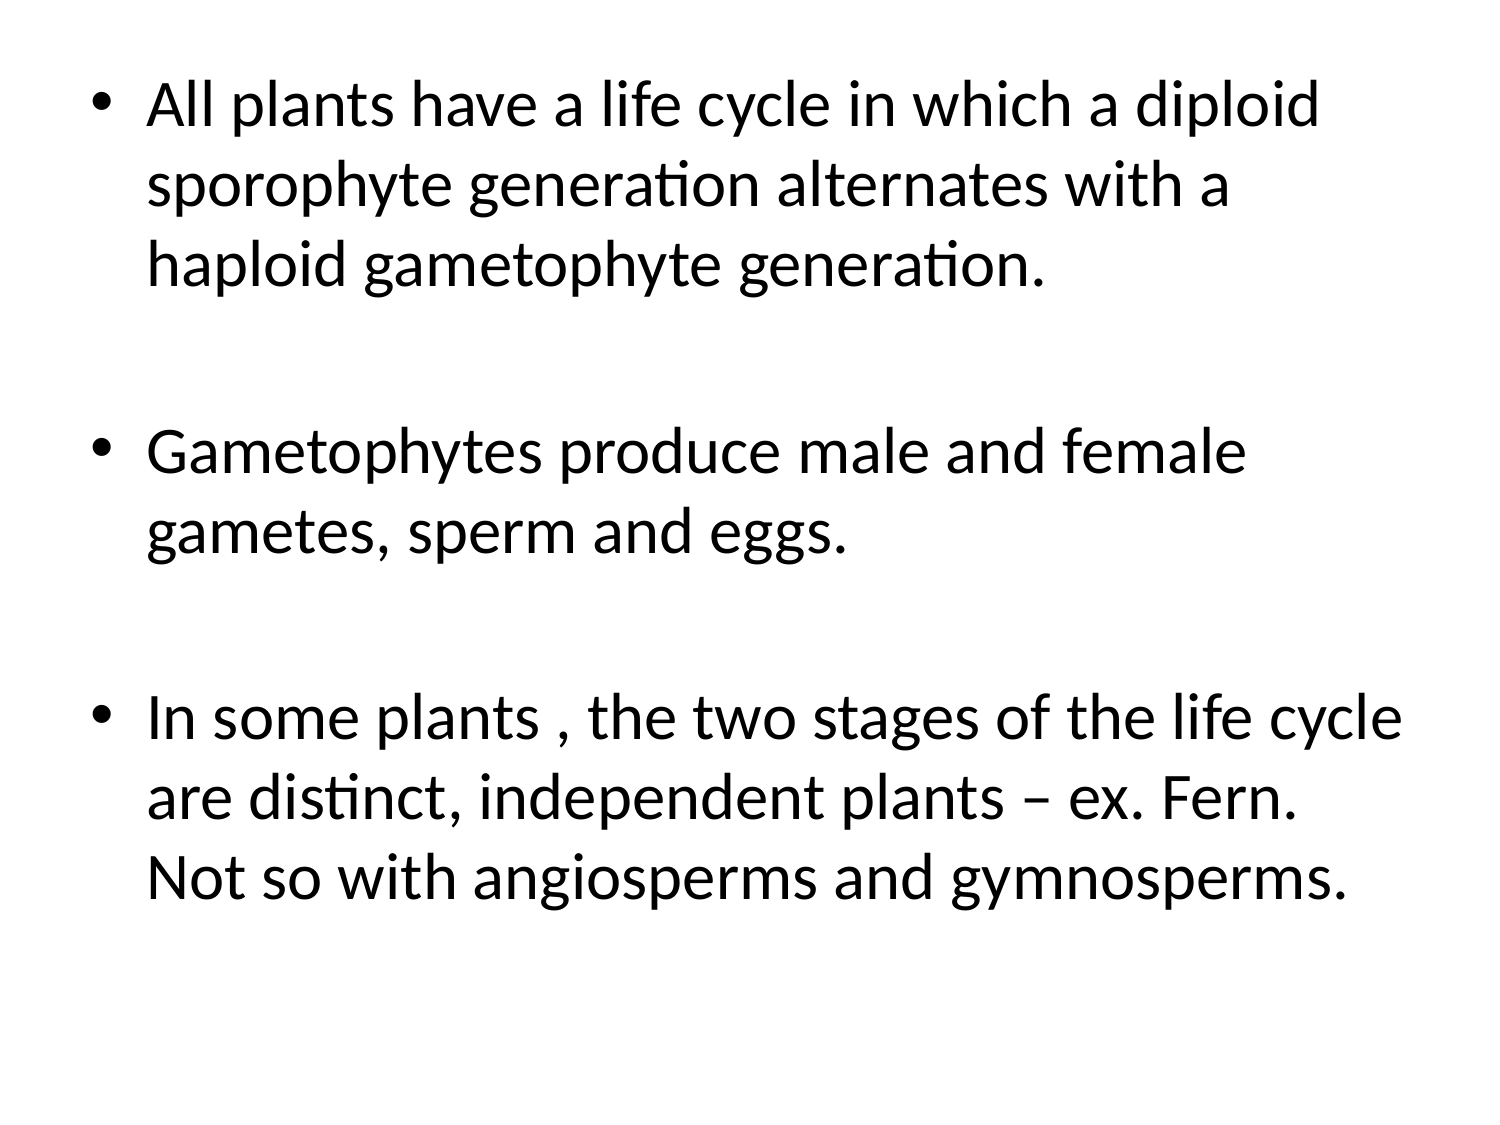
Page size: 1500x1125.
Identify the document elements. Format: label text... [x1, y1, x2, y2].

list All plants have a life cycle in which a diploid sporophyte generation alternates with a haploid gametophyte generation. Gametophytes produce male and female gametes, sperm and eggs. In some plants , the two stages of the life cycle are distinct, independent plants – ex. Fern. Not so with angiosperms and gymnosperms. [75, 52, 1425, 1005]
